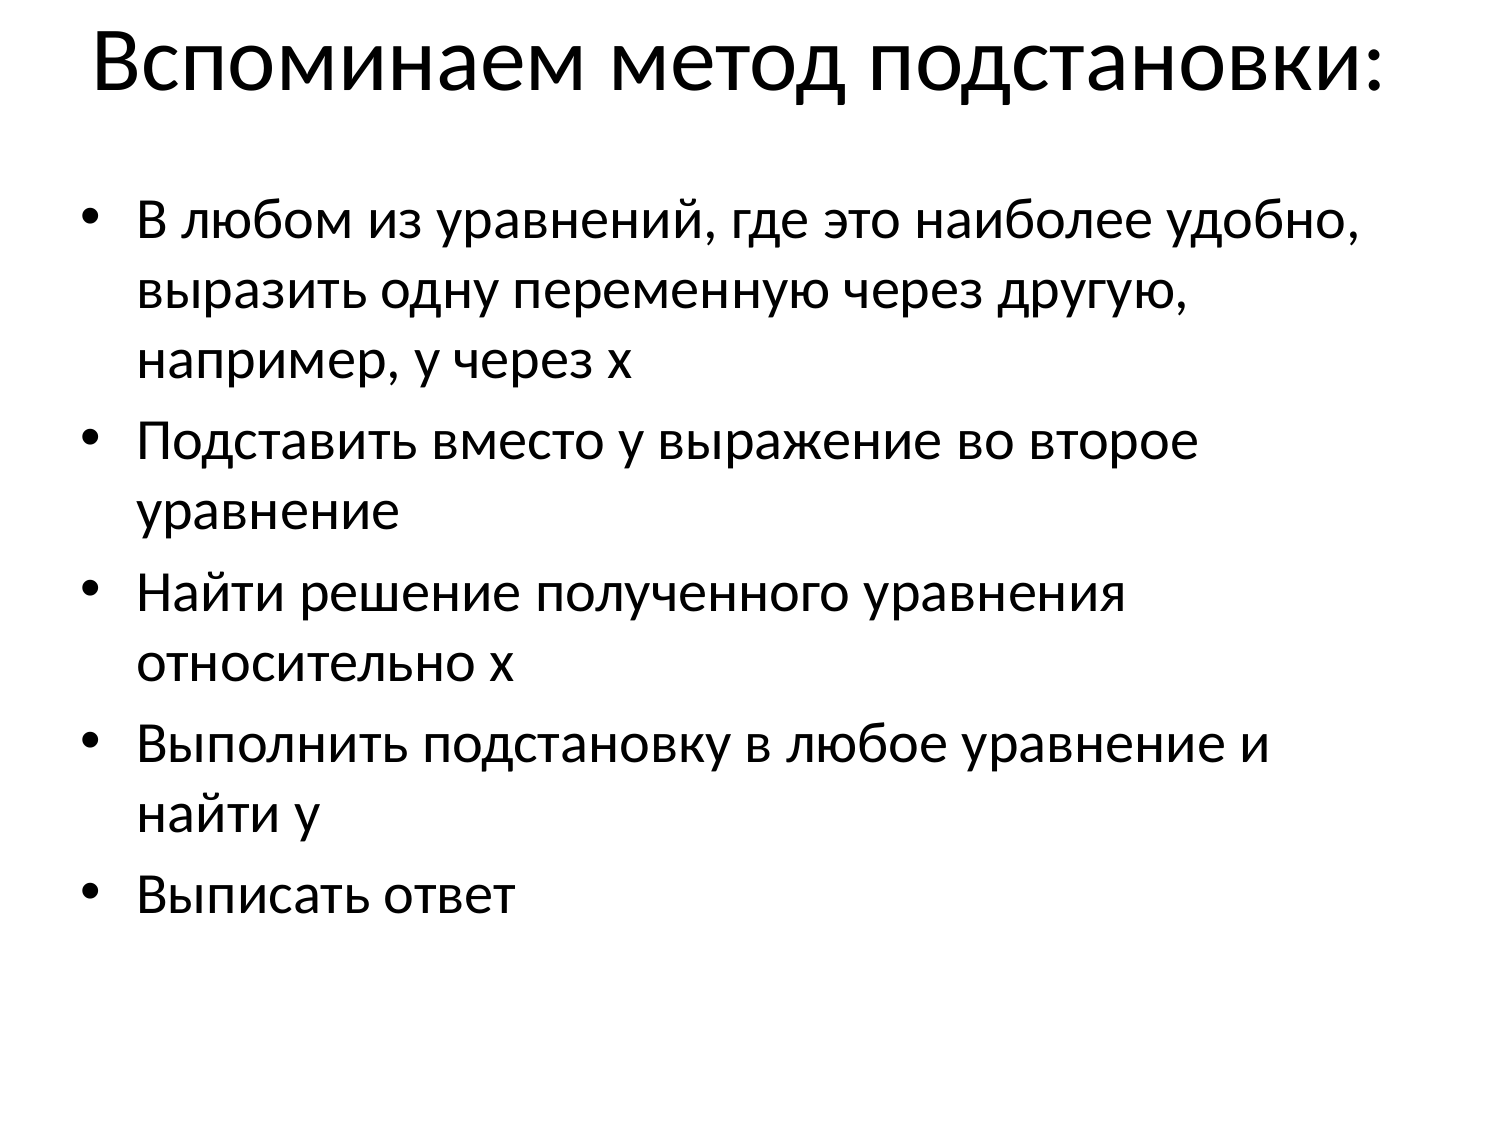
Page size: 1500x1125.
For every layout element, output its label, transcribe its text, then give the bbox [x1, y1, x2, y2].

list В любом из уравнений, где это наиболее удобно, выразить одну переменную через другую, например, у через х Подставить вместо у выражение во второе уравнение Найти решение полученного уравнения относительно х Выполнить подстановку в любое уравнение и найти у Выписать ответ [64, 172, 1415, 1017]
text_box Вспоминаем метод подстановки: [76, 0, 1483, 148]
